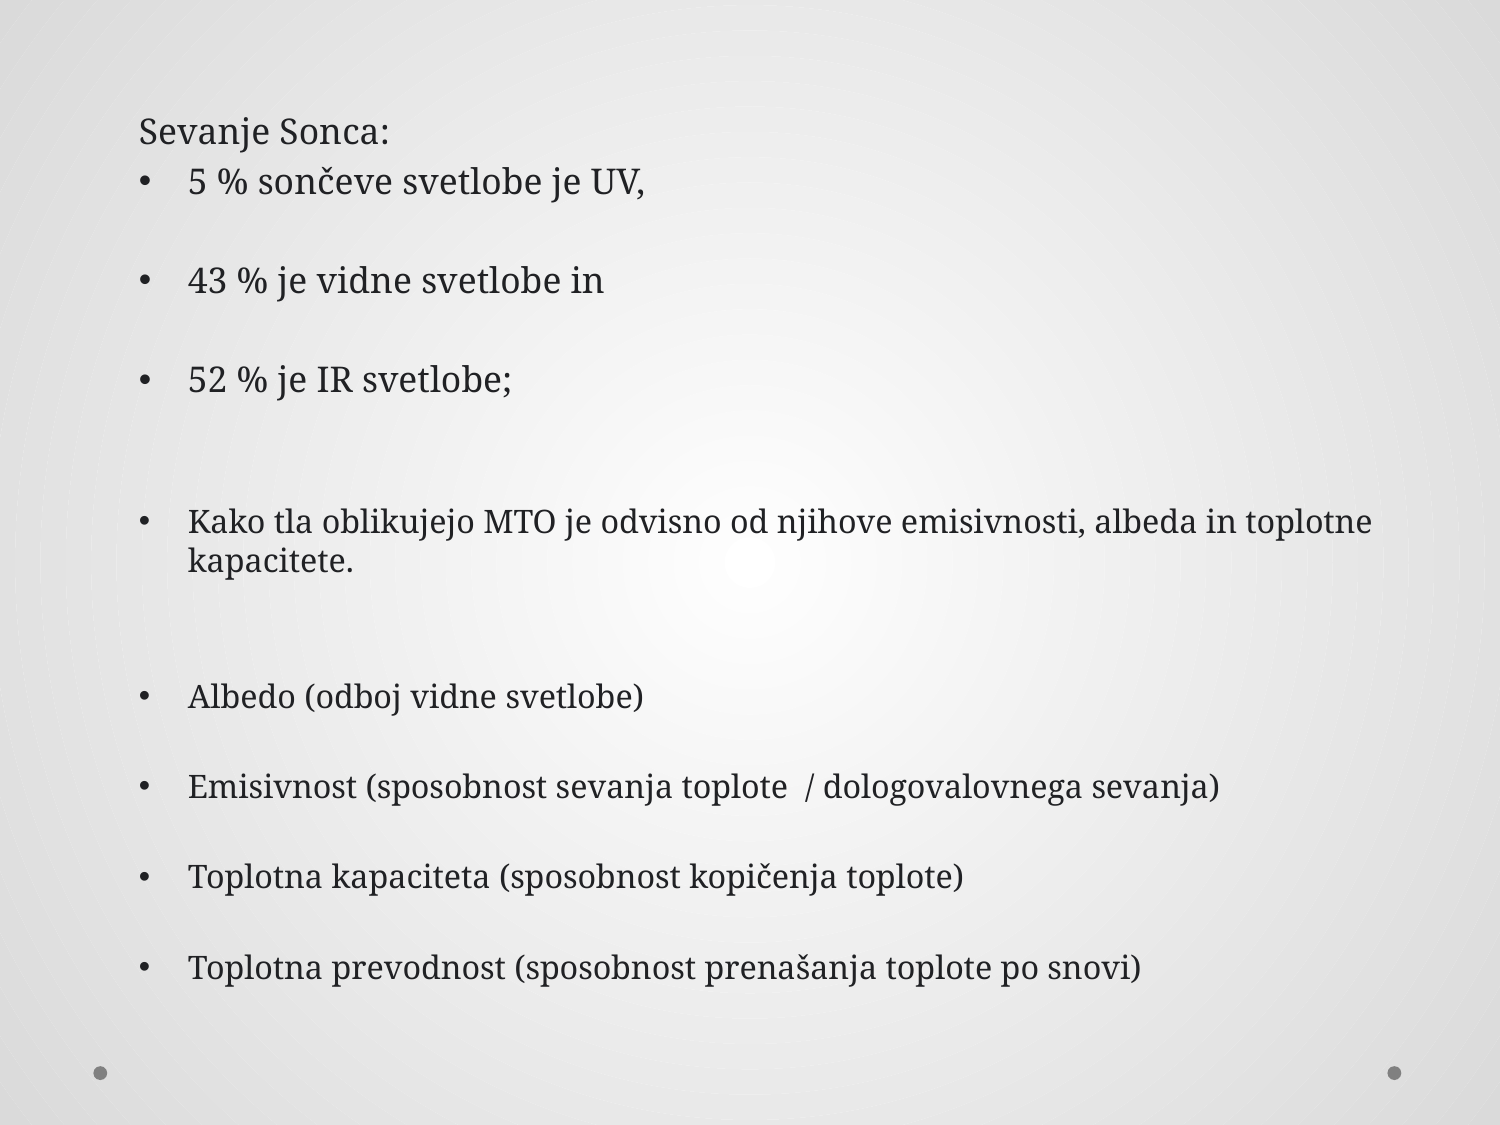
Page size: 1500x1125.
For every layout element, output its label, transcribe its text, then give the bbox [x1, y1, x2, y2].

list Sevanje Sonca: 5 % sončeve svetlobe je UV, 43 % je vidne svetlobe in 52 % je IR svetlobe; Kako tla oblikujejo MTO je odvisno od njihove emisivnosti, albeda in toplotne kapacitete. Albedo (odboj vidne svetlobe) Emisivnost (sposobnost sevanja toplote / dologovalovnega sevanja) Toplotna kapaciteta (sposobnost kopičenja toplote) Toplotna prevodnost (sposobnost prenašanja toplote po snovi) [123, 101, 1474, 1000]
